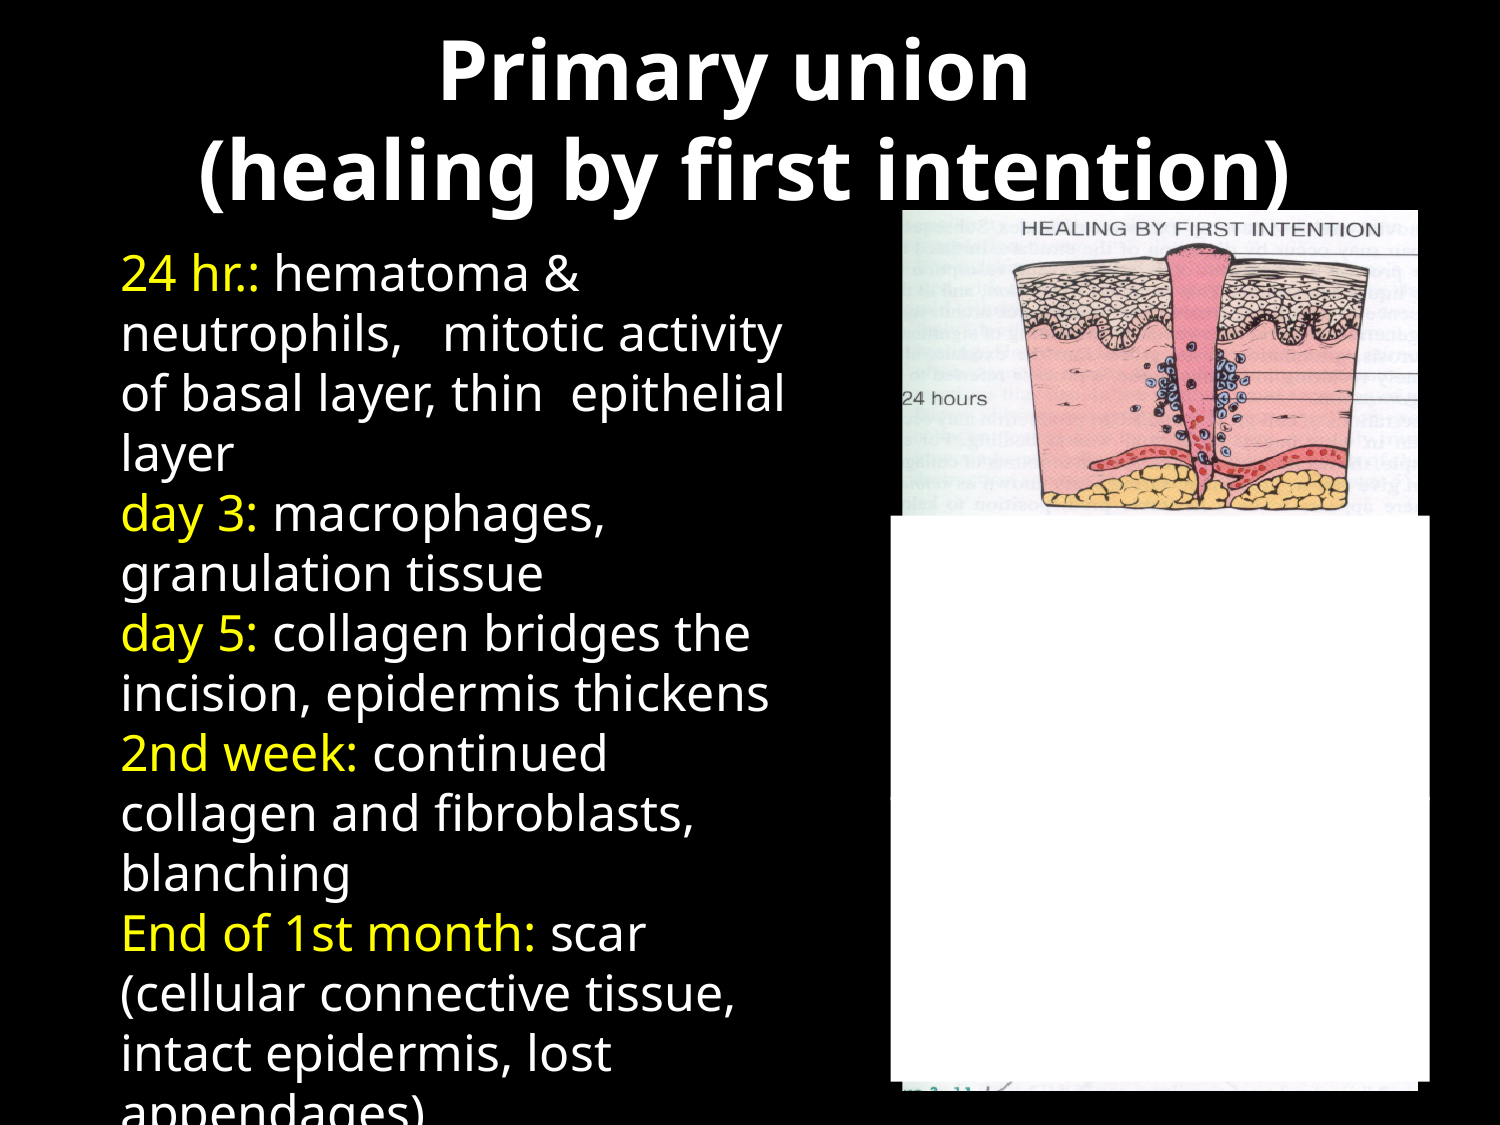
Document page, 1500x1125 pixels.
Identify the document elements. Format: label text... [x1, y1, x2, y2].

text_box 24 hr.: hematoma & neutrophils, mitotic activity of basal layer, thin epithelial layer day 3: macrophages, granulation tissue day 5: collagen bridges the incision, epidermis thickens 2nd week: continued collagen and fibroblasts, blanching End of 1st month: scar (cellular connective tissue, intact epidermis, lost appendages). [105, 234, 856, 1125]
picture [902, 210, 1419, 1092]
text_box [890, 515, 902, 796]
text_box [890, 796, 902, 1082]
title Primary union (healing by first intention) [70, 23, 1421, 211]
